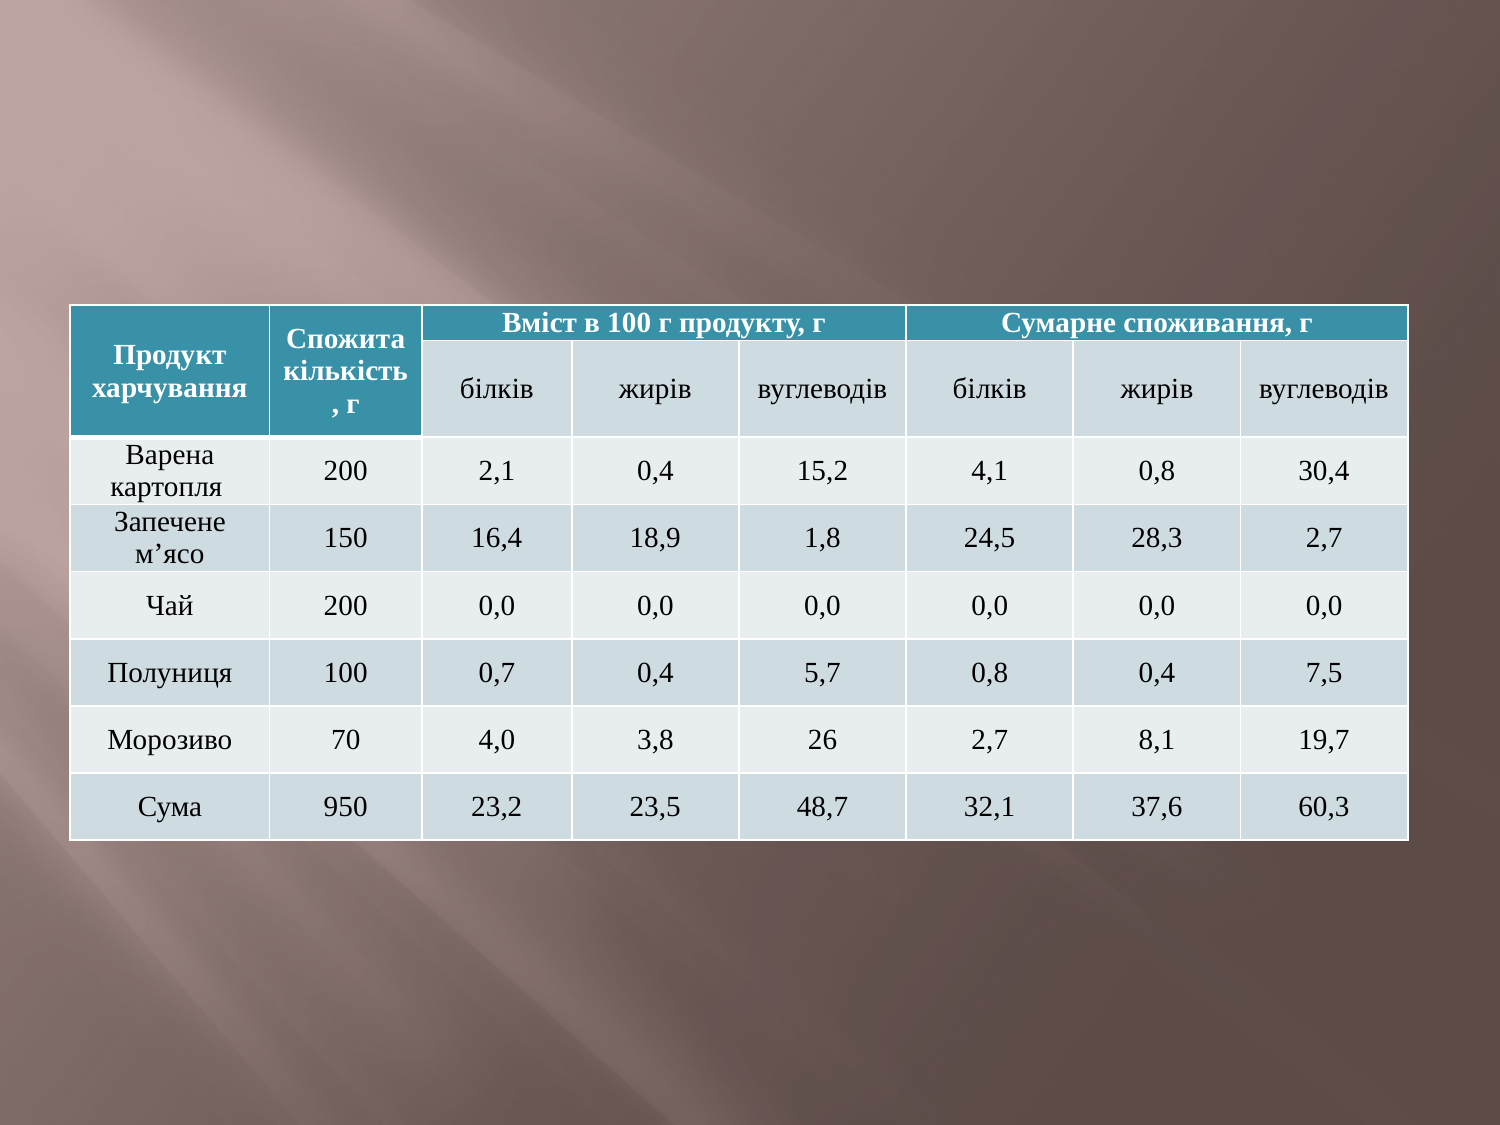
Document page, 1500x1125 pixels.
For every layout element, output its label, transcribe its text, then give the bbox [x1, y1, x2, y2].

table_cell 0,4 [573, 640, 738, 705]
table_cell 5,7 [740, 640, 905, 705]
table_cell 100 [270, 640, 421, 705]
table_cell 15,2 [740, 438, 905, 504]
table_cell 0,0 [1074, 572, 1240, 638]
table_cell Чай [71, 572, 269, 638]
table_cell жирів [1074, 341, 1240, 436]
table_header Вміст в 100 г продукту, г [423, 306, 905, 340]
table_cell 200 [270, 572, 421, 638]
table_cell 0,0 [573, 572, 738, 638]
table_cell 2,1 [423, 438, 571, 504]
table_cell 1,8 [740, 505, 905, 571]
table_cell 37,6 [1074, 774, 1240, 839]
table_header Продукт харчування [71, 306, 269, 435]
table_cell 28,3 [1074, 505, 1240, 571]
table_cell 70 [270, 707, 421, 772]
table_cell 0,4 [1074, 640, 1240, 705]
table_cell 48,7 [740, 774, 905, 839]
table_cell 18,9 [573, 505, 738, 571]
table_cell Запечене м’ясо [71, 505, 269, 571]
table_cell 23,5 [573, 774, 738, 839]
table_cell 950 [270, 774, 421, 839]
table_cell 0,0 [1241, 572, 1407, 638]
table_cell Варена картопля [71, 440, 269, 504]
table_cell 7,5 [1241, 640, 1407, 705]
table_cell 16,4 [423, 505, 571, 571]
table_cell 4,0 [423, 707, 571, 772]
table_cell вуглеводів [1241, 341, 1407, 436]
table_header Спожита кількість, г [270, 306, 421, 435]
table_cell 200 [270, 440, 421, 504]
table_cell 32,1 [907, 774, 1072, 839]
table_cell 0,8 [1074, 438, 1240, 504]
table_cell 23,2 [423, 774, 571, 839]
table_header Сумарне споживання, г [907, 306, 1407, 340]
table_cell 8,1 [1074, 707, 1240, 772]
table_cell білків [423, 341, 571, 436]
table_cell 0,0 [423, 572, 571, 638]
table_cell Полуниця [71, 640, 269, 705]
table_cell 0,8 [907, 640, 1072, 705]
table_cell вуглеводів [740, 341, 905, 436]
table_cell 2,7 [907, 707, 1072, 772]
table_cell 60,3 [1241, 774, 1407, 839]
table_cell 3,8 [573, 707, 738, 772]
table_cell білків [907, 341, 1072, 436]
table_cell 0,7 [423, 640, 571, 705]
table_cell 24,5 [907, 505, 1072, 571]
table_cell 4,1 [907, 438, 1072, 504]
table_cell 0,4 [573, 438, 738, 504]
table_cell 0,0 [907, 572, 1072, 638]
table_cell Сума [71, 774, 269, 839]
table_cell 19,7 [1241, 707, 1407, 772]
table_cell Морозиво [71, 707, 269, 772]
table_cell жирів [573, 341, 738, 436]
table_cell 26 [740, 707, 905, 772]
table_cell 2,7 [1241, 505, 1407, 571]
table_cell 0,0 [740, 572, 905, 638]
table_cell 30,4 [1241, 438, 1407, 504]
table_cell 150 [270, 505, 421, 571]
